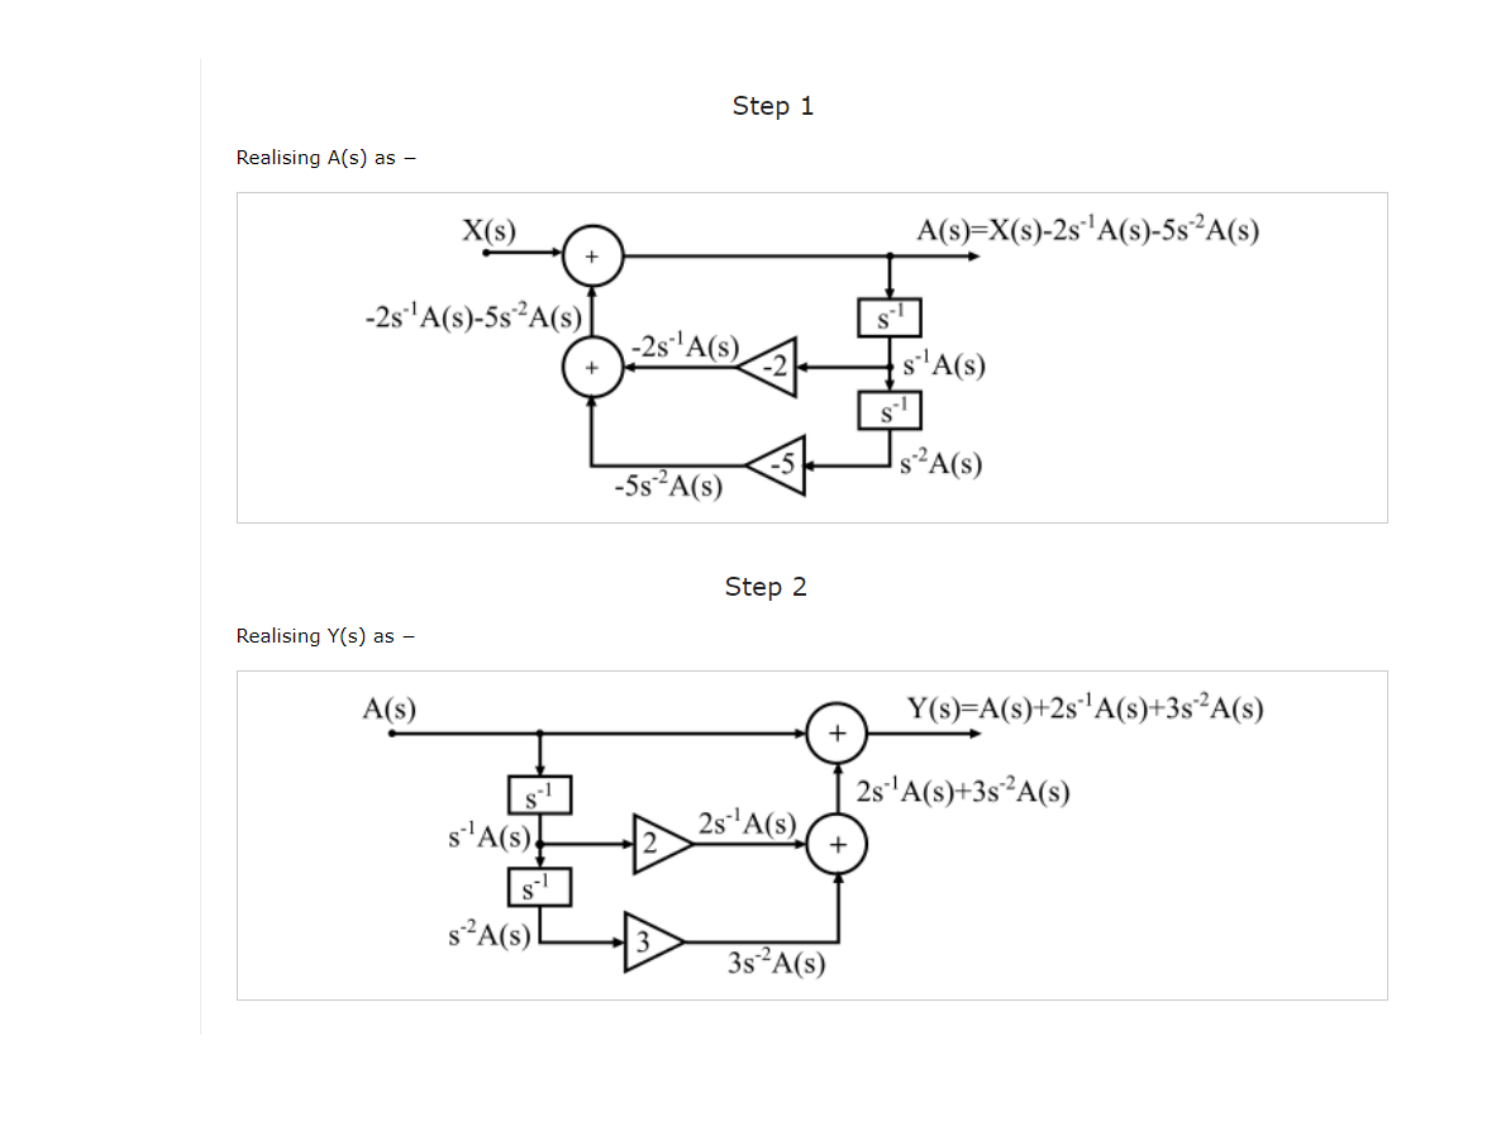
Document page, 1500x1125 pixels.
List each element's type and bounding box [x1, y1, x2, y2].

picture [199, 58, 1410, 1036]
